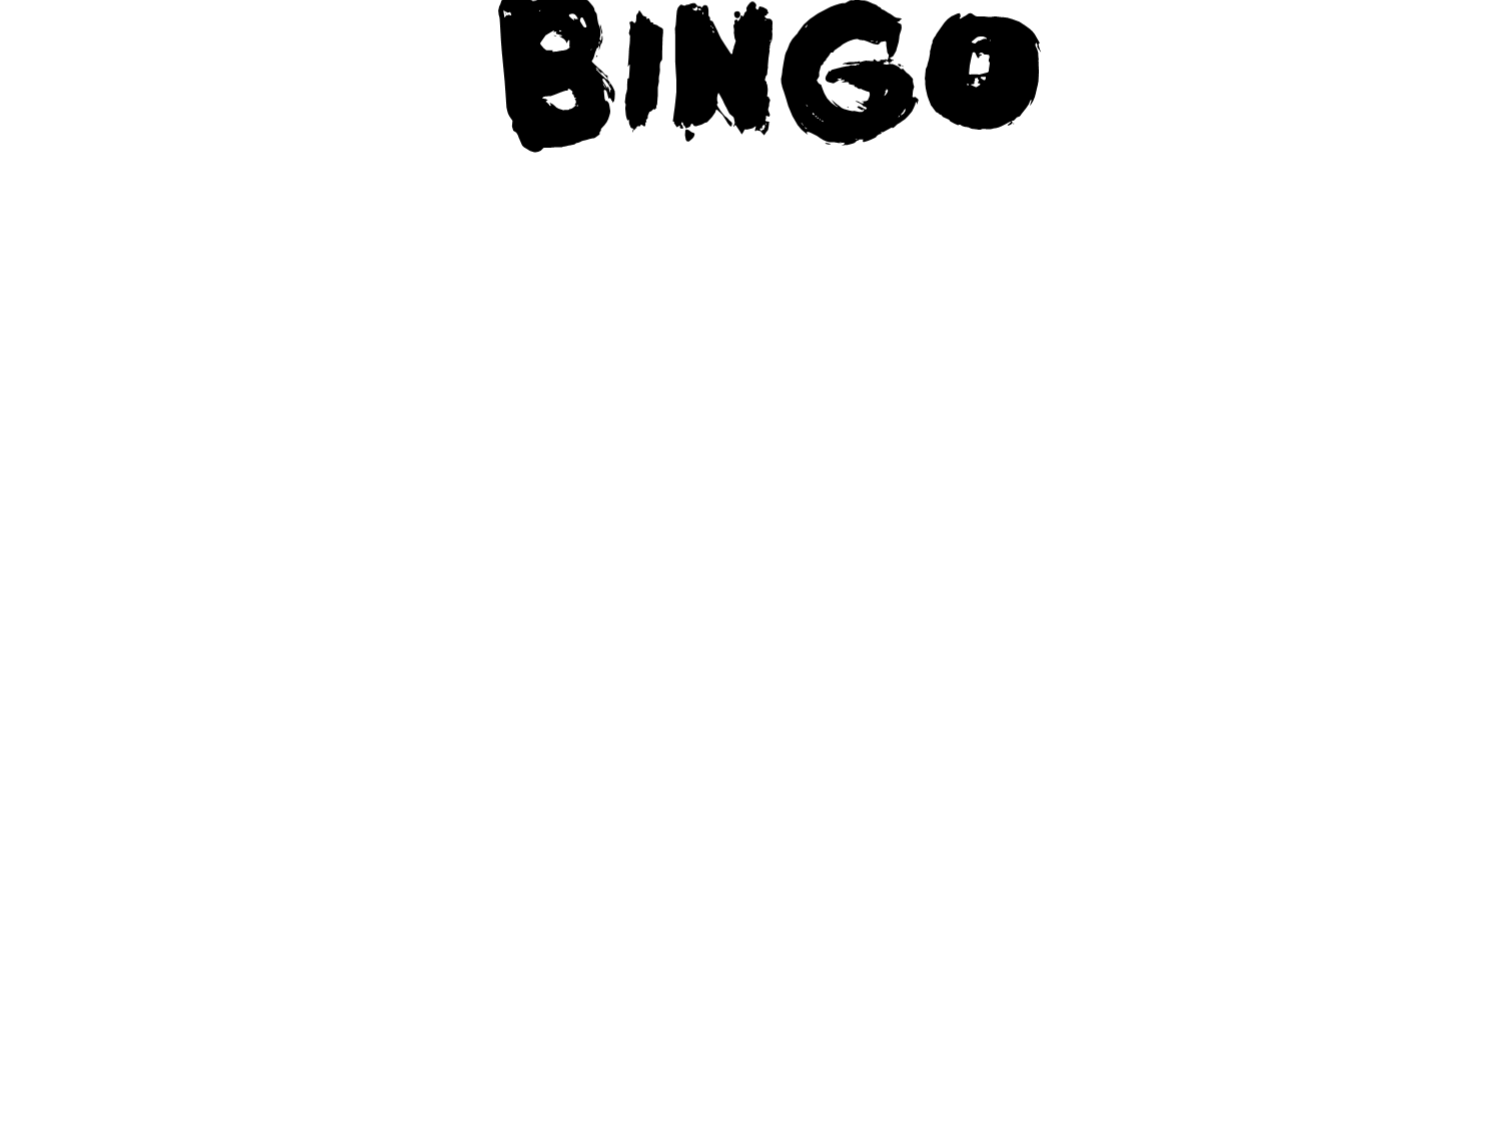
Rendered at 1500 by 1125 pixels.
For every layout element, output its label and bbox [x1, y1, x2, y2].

picture [350, 0, 1188, 292]
